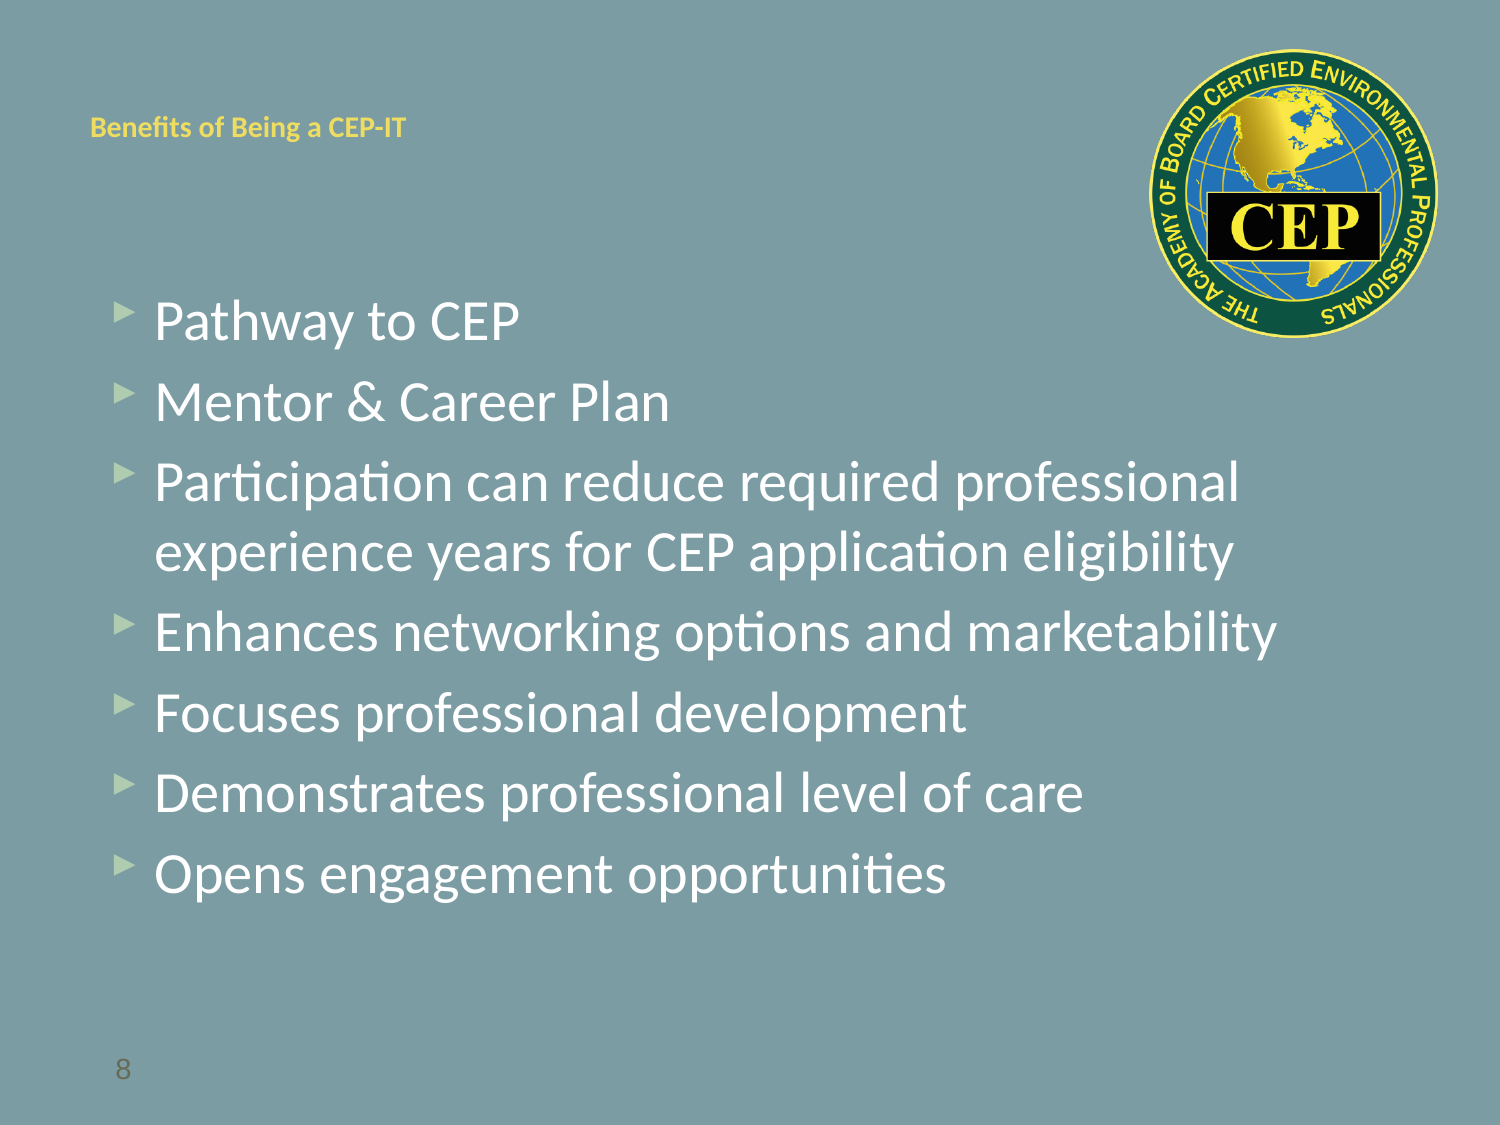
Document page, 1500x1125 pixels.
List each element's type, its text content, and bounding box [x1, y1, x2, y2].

title Benefits of Being a CEP-IT [74, 62, 1101, 226]
slide_number 8 [100, 1042, 426, 1103]
picture [1149, 49, 1438, 338]
list Pathway to CEP Mentor & Career Plan Participation can reduce required professional experience years for CEP application eligibility Enhances networking options and marketability Focuses professional development Demonstrates professional level of care Opens engagement opportunities [49, 274, 1401, 1011]
